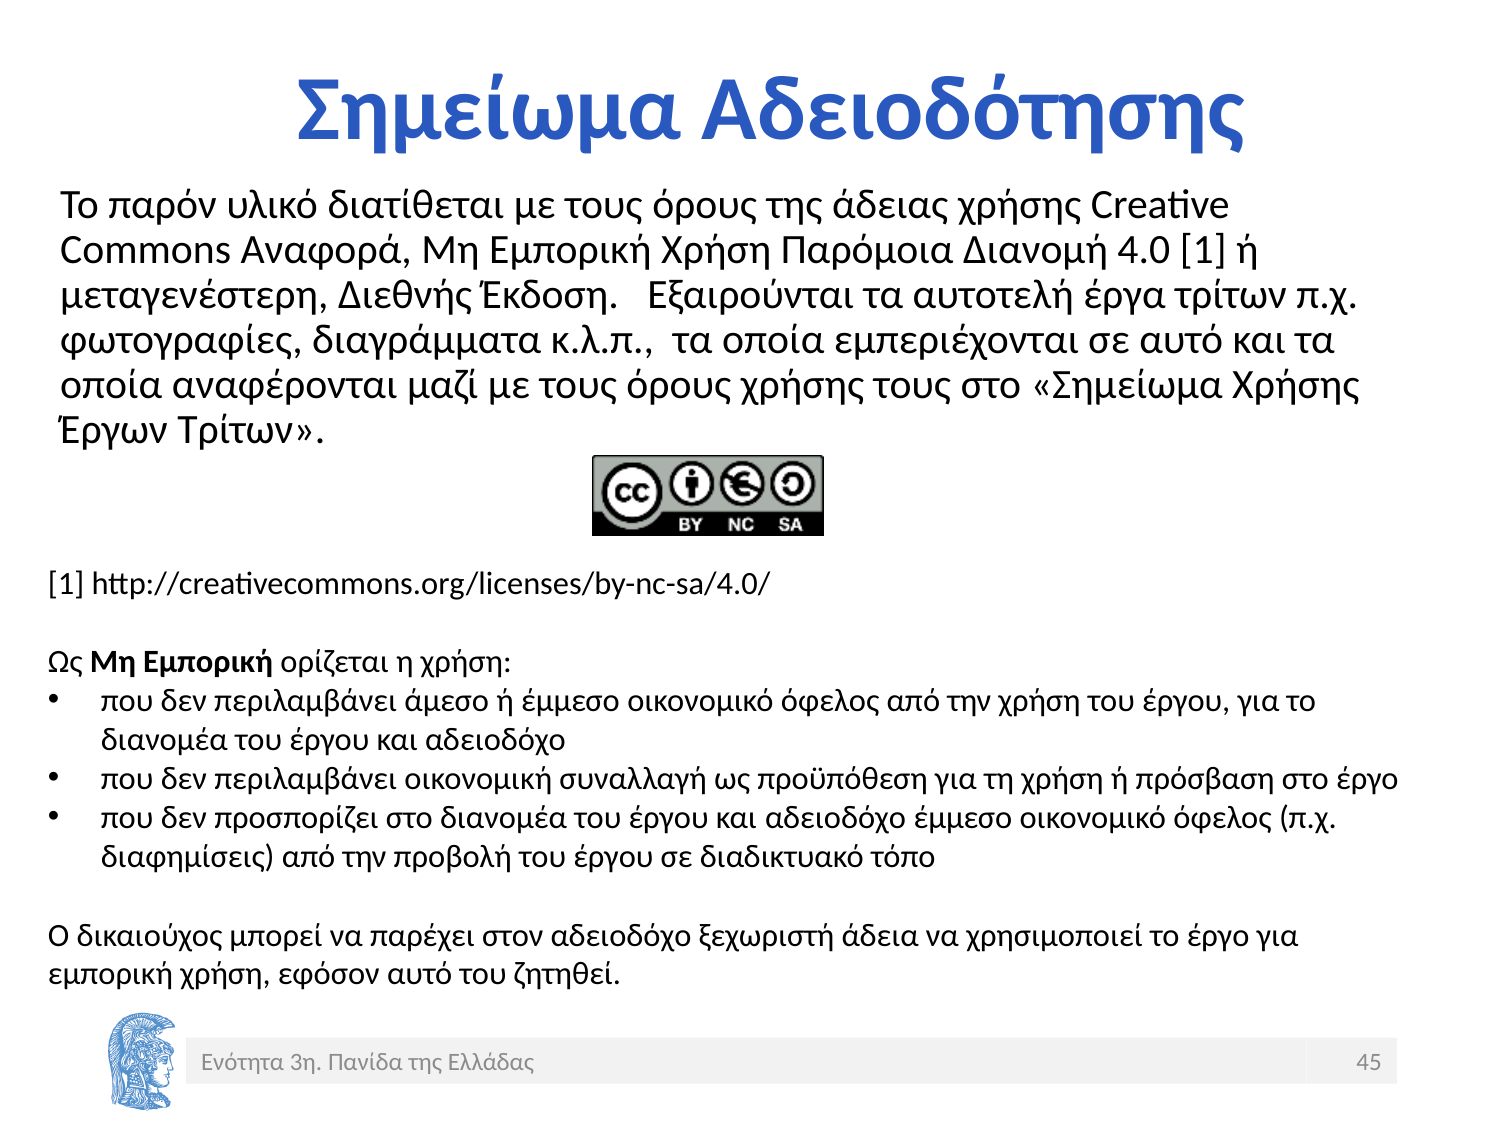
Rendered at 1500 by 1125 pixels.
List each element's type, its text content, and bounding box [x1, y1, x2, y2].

title Σημείωμα Αδειοδότησης [96, 16, 1447, 204]
slide_number 45 [1306, 1037, 1397, 1084]
text_box [1] http://creativecommons.org/licenses/by-nc-sa/4.0/ Ως Μη Εμπορική ορίζεται η χρήση: που δεν περιλαμβάνει άμεσο ή έμμεσο οικονομικό όφελος από την χρήση του έργου, για το διανομέα του έργου και αδειοδόχο που δεν περιλαμβάνει οικονομική συναλλαγή ως προϋπόθεση για τη χρήση ή πρόσβαση στο έργο που δεν προσπορίζει στο διανομέα του έργου και αδειοδόχο έμμεσο οικονομικό όφελος (π.χ. διαφημίσεις) από την προβολή του έργου σε διαδικτυακό τόπο Ο δικαιούχος μπορεί να παρέχει στον αδειοδόχο ξεχωριστή άδεια να χρησιμοποιεί το έργο για εμπορική χρήση, εφόσον αυτό του ζητηθεί. [32, 535, 1435, 1018]
picture [592, 455, 824, 536]
footer Ενότητα 3η. Πανίδα της Ελλάδας [186, 1037, 1306, 1084]
list Το παρόν υλικό διατίθεται με τους όρους της άδειας χρήσης Creative Commons Αναφορά, Μη Εμπορική Χρήση Παρόμοια Διανομή 4.0 [1] ή μεταγενέστερη, Διεθνής Έκδοση. Εξαιρούνται τα αυτοτελή έργα τρίτων π.χ. φωτογραφίες, διαγράμματα κ.λ.π., τα οποία εμπεριέχονται σε αυτό και τα οποία αναφέρονται μαζί με τους όρους χρήσης τους στο «Σημείωμα Χρήσης Έργων Τρίτων». [45, 174, 1408, 522]
picture [103, 1018, 186, 1114]
